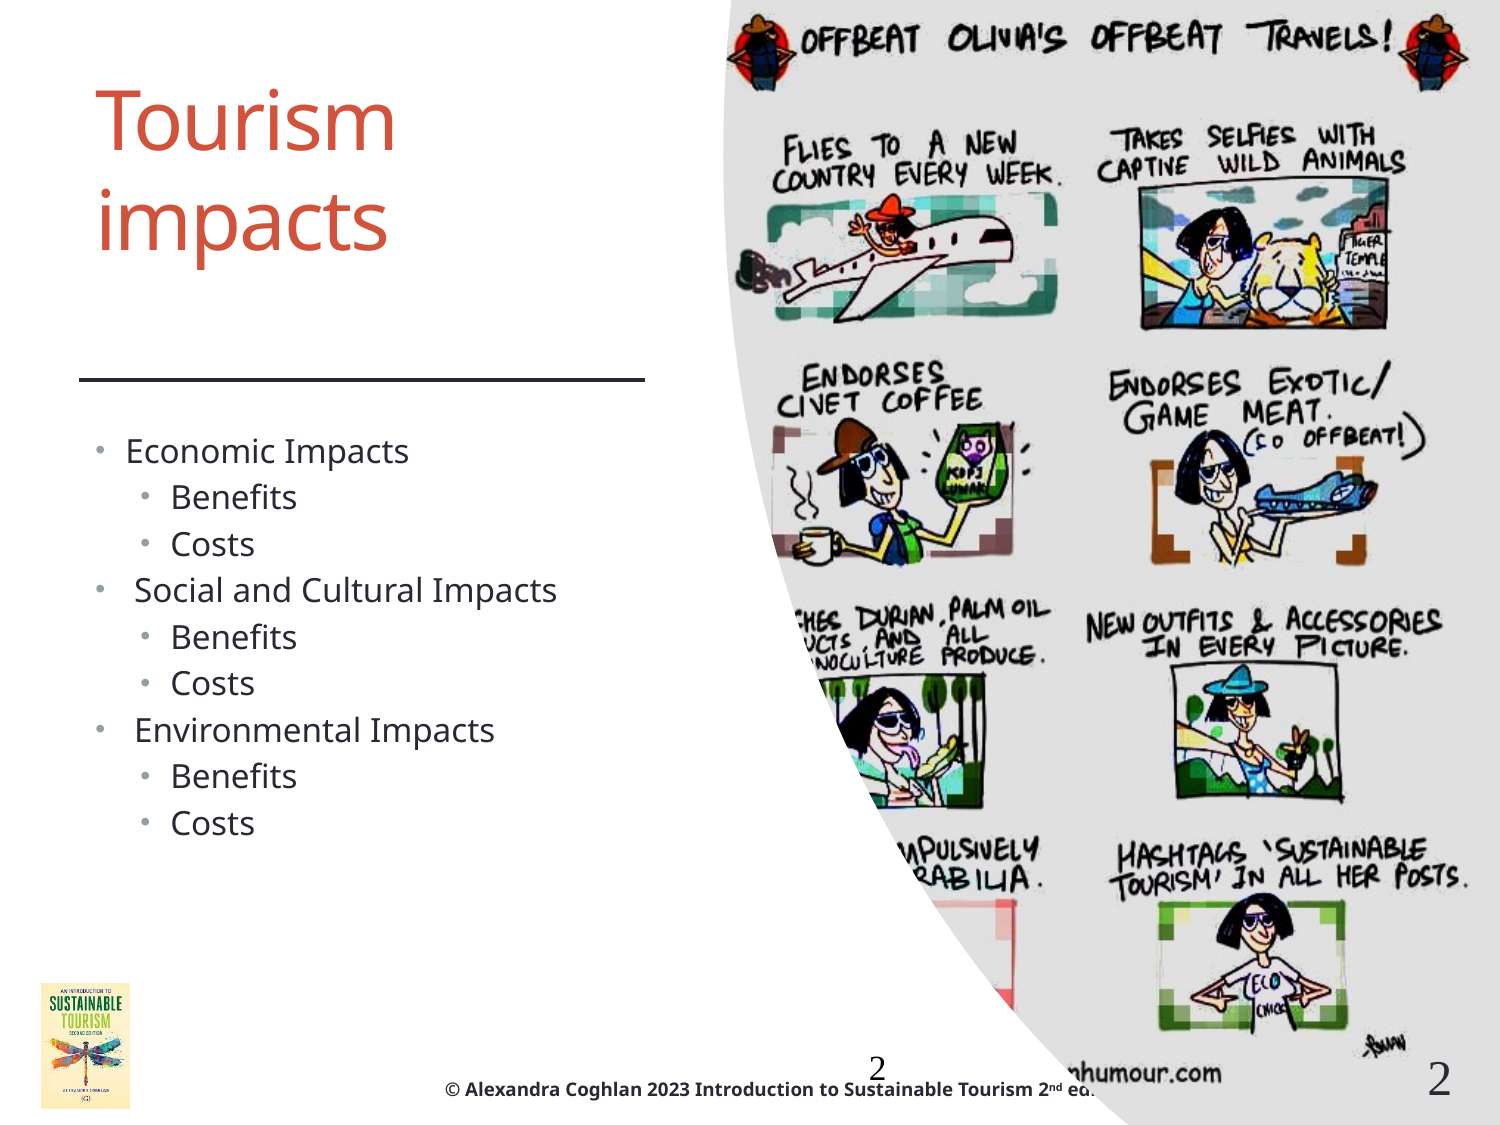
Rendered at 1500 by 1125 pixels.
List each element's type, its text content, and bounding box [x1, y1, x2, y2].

picture [722, 0, 1500, 1125]
title Tourism impacts [80, 59, 711, 338]
picture [41, 983, 130, 1109]
list Economic Impacts Benefits Costs Social and Cultural Impacts Benefits Costs Environmental Impacts Benefits Costs [80, 422, 711, 991]
